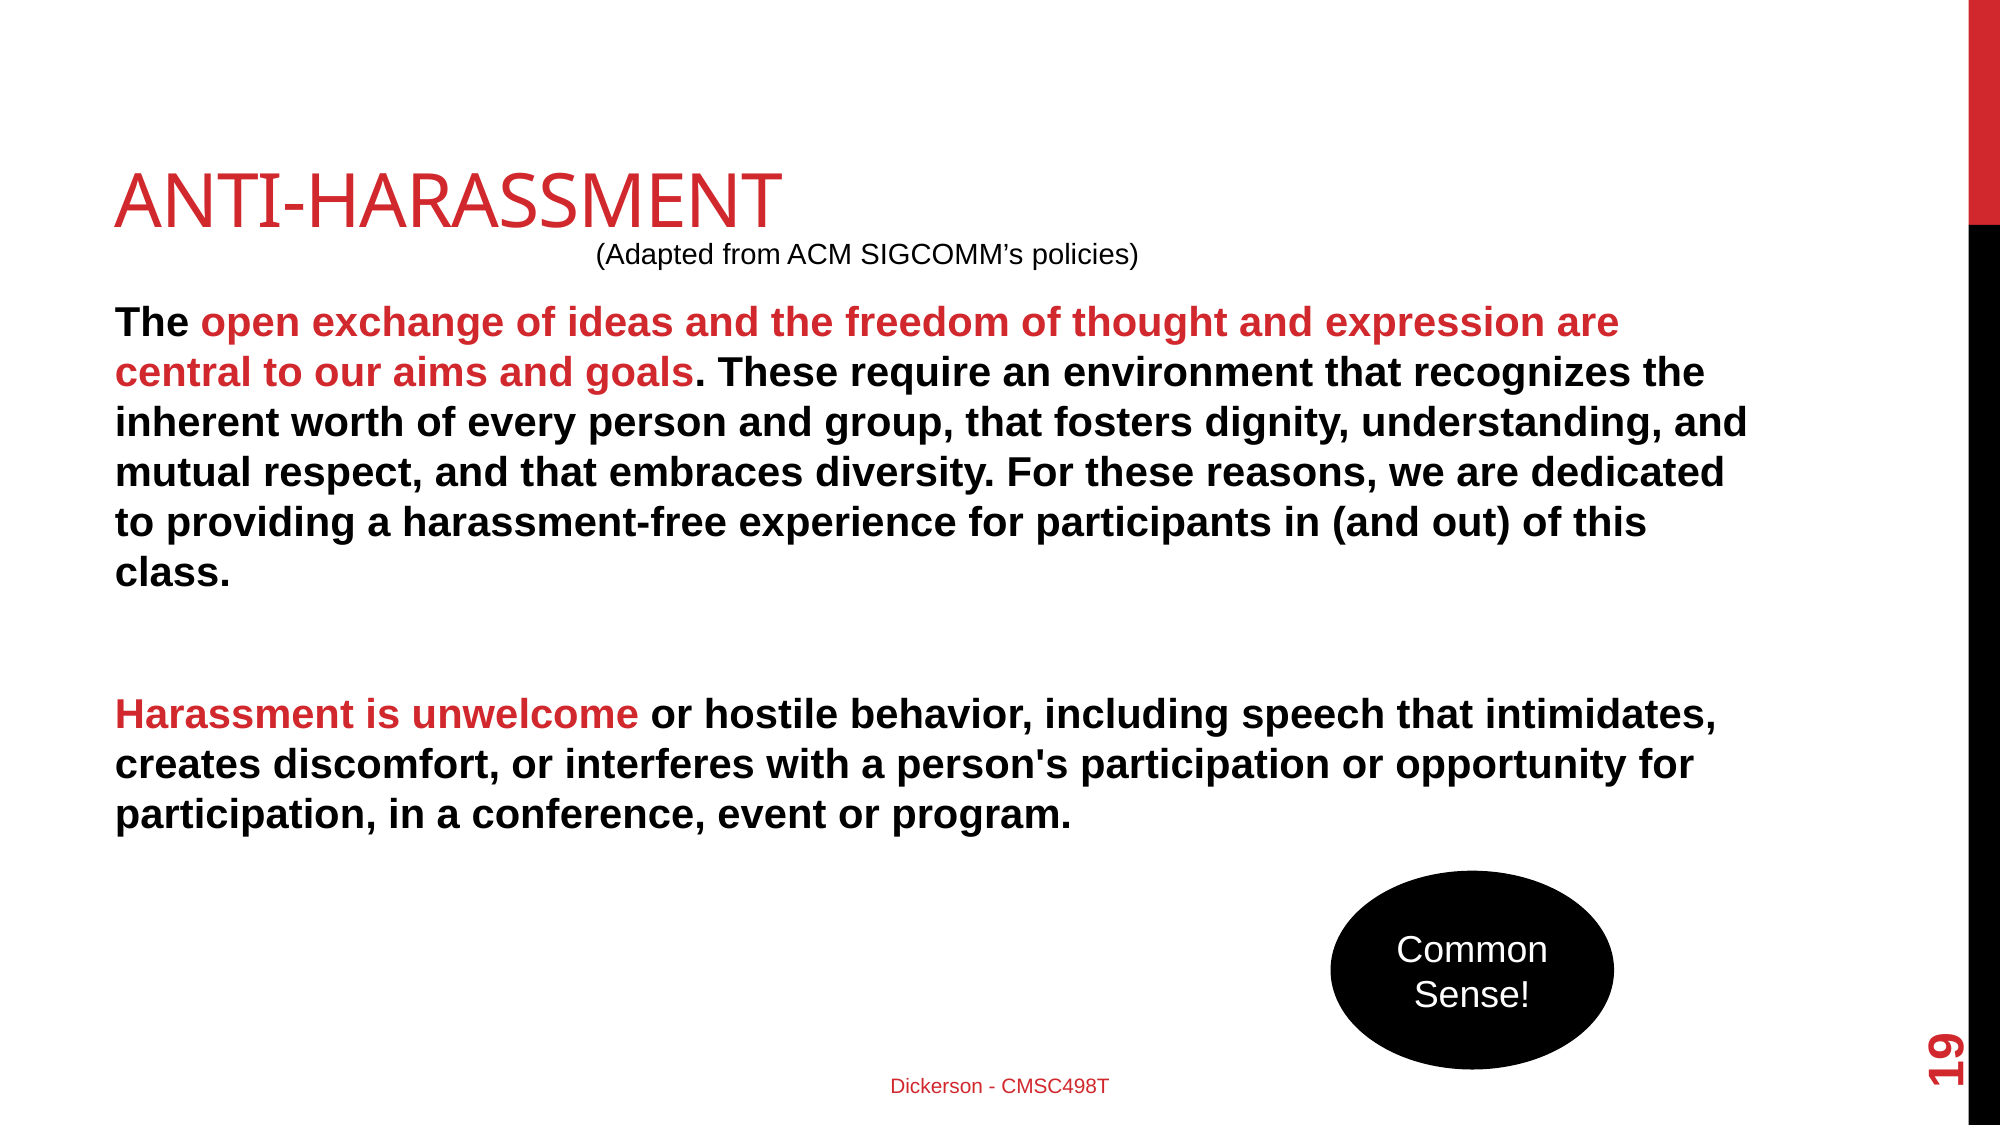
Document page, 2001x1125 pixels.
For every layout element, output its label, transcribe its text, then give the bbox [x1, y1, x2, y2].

slide_number 19 [1903, 887, 1984, 1104]
title Anti-Harassment [99, 25, 1367, 250]
list The open exchange of ideas and the freedom of thought and expression are central to our aims and goals. These require an environment that recognizes the inherent worth of every person and group, that fosters dignity, understanding, and mutual respect, and that embraces diversity. For these reasons, we are dedicated to providing a harassment-free experience for participants in (and out) of this class. Harassment is unwelcome or hostile behavior, including speech that intimidates, creates discomfort, or interferes with a person's participation or opportunity for participation, in a conference, event or program. [99, 287, 1767, 1005]
footer Dickerson - CMSC498T [624, 1065, 1375, 1112]
text_box (Adapted from ACM SIGCOMM’s policies) [505, 228, 1155, 278]
text_box Common Sense! [1330, 870, 1615, 1070]
